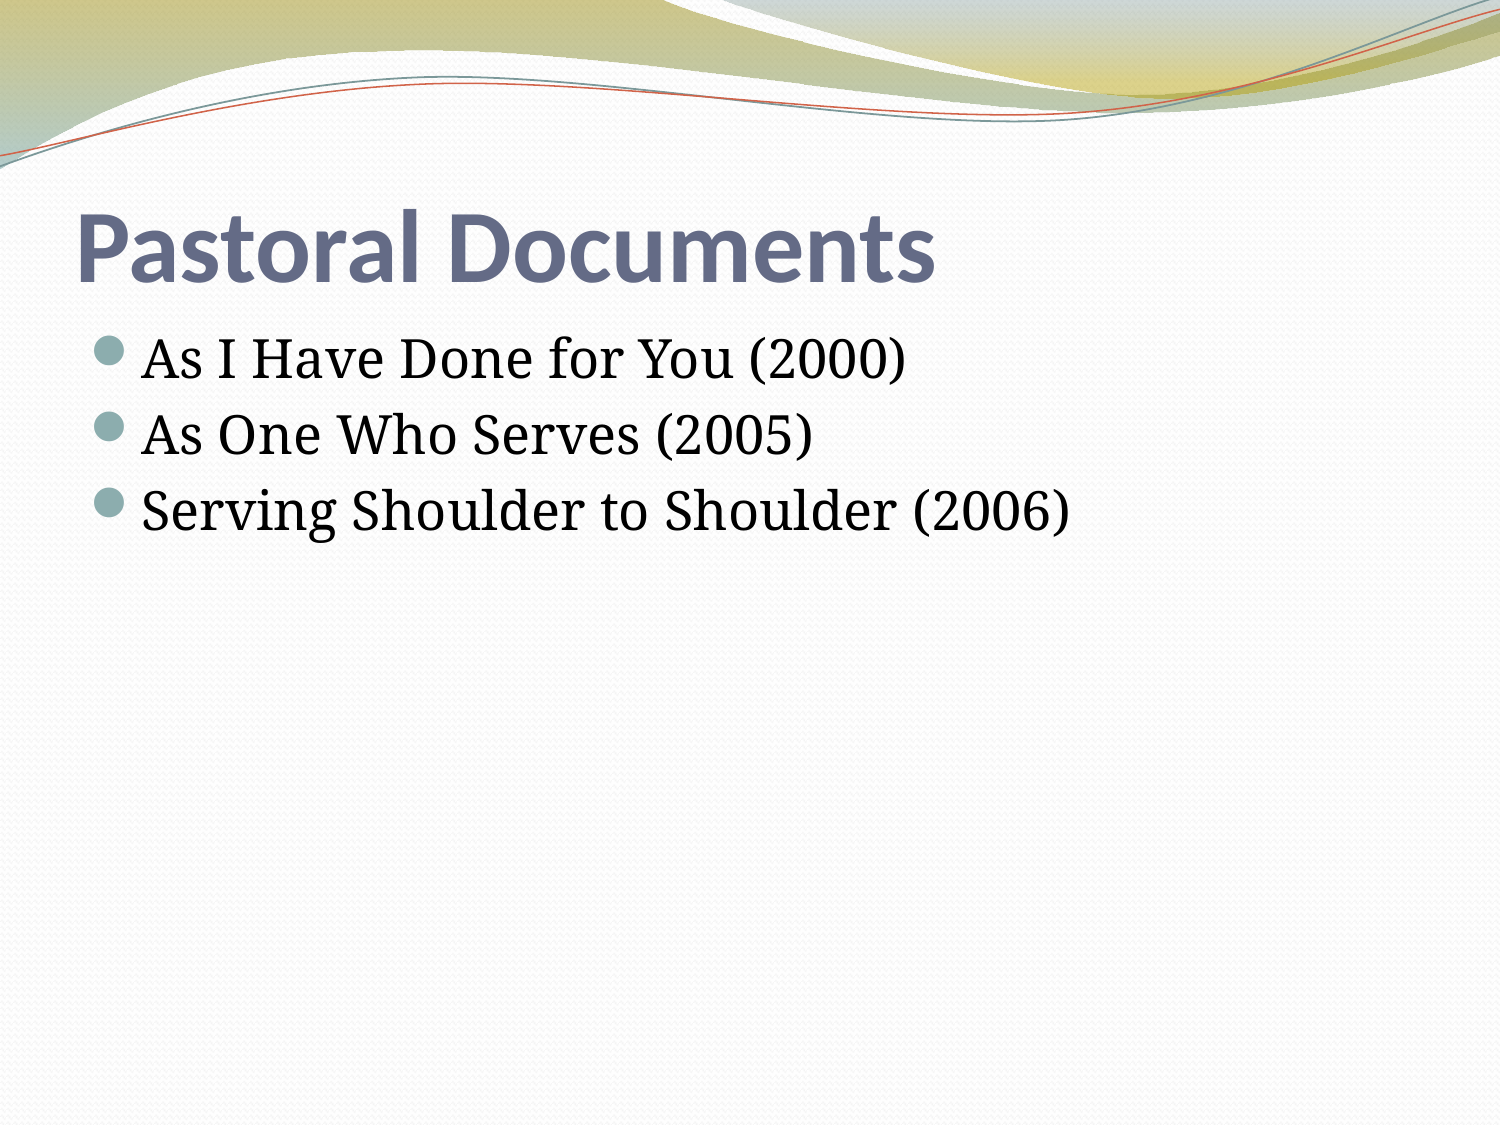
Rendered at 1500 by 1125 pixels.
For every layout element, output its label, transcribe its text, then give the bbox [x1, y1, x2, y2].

list As I Have Done for You (2000) As One Who Serves (2005) Serving Shoulder to Shoulder (2006) [75, 317, 1425, 1038]
title Pastoral Documents [75, 115, 1425, 303]
